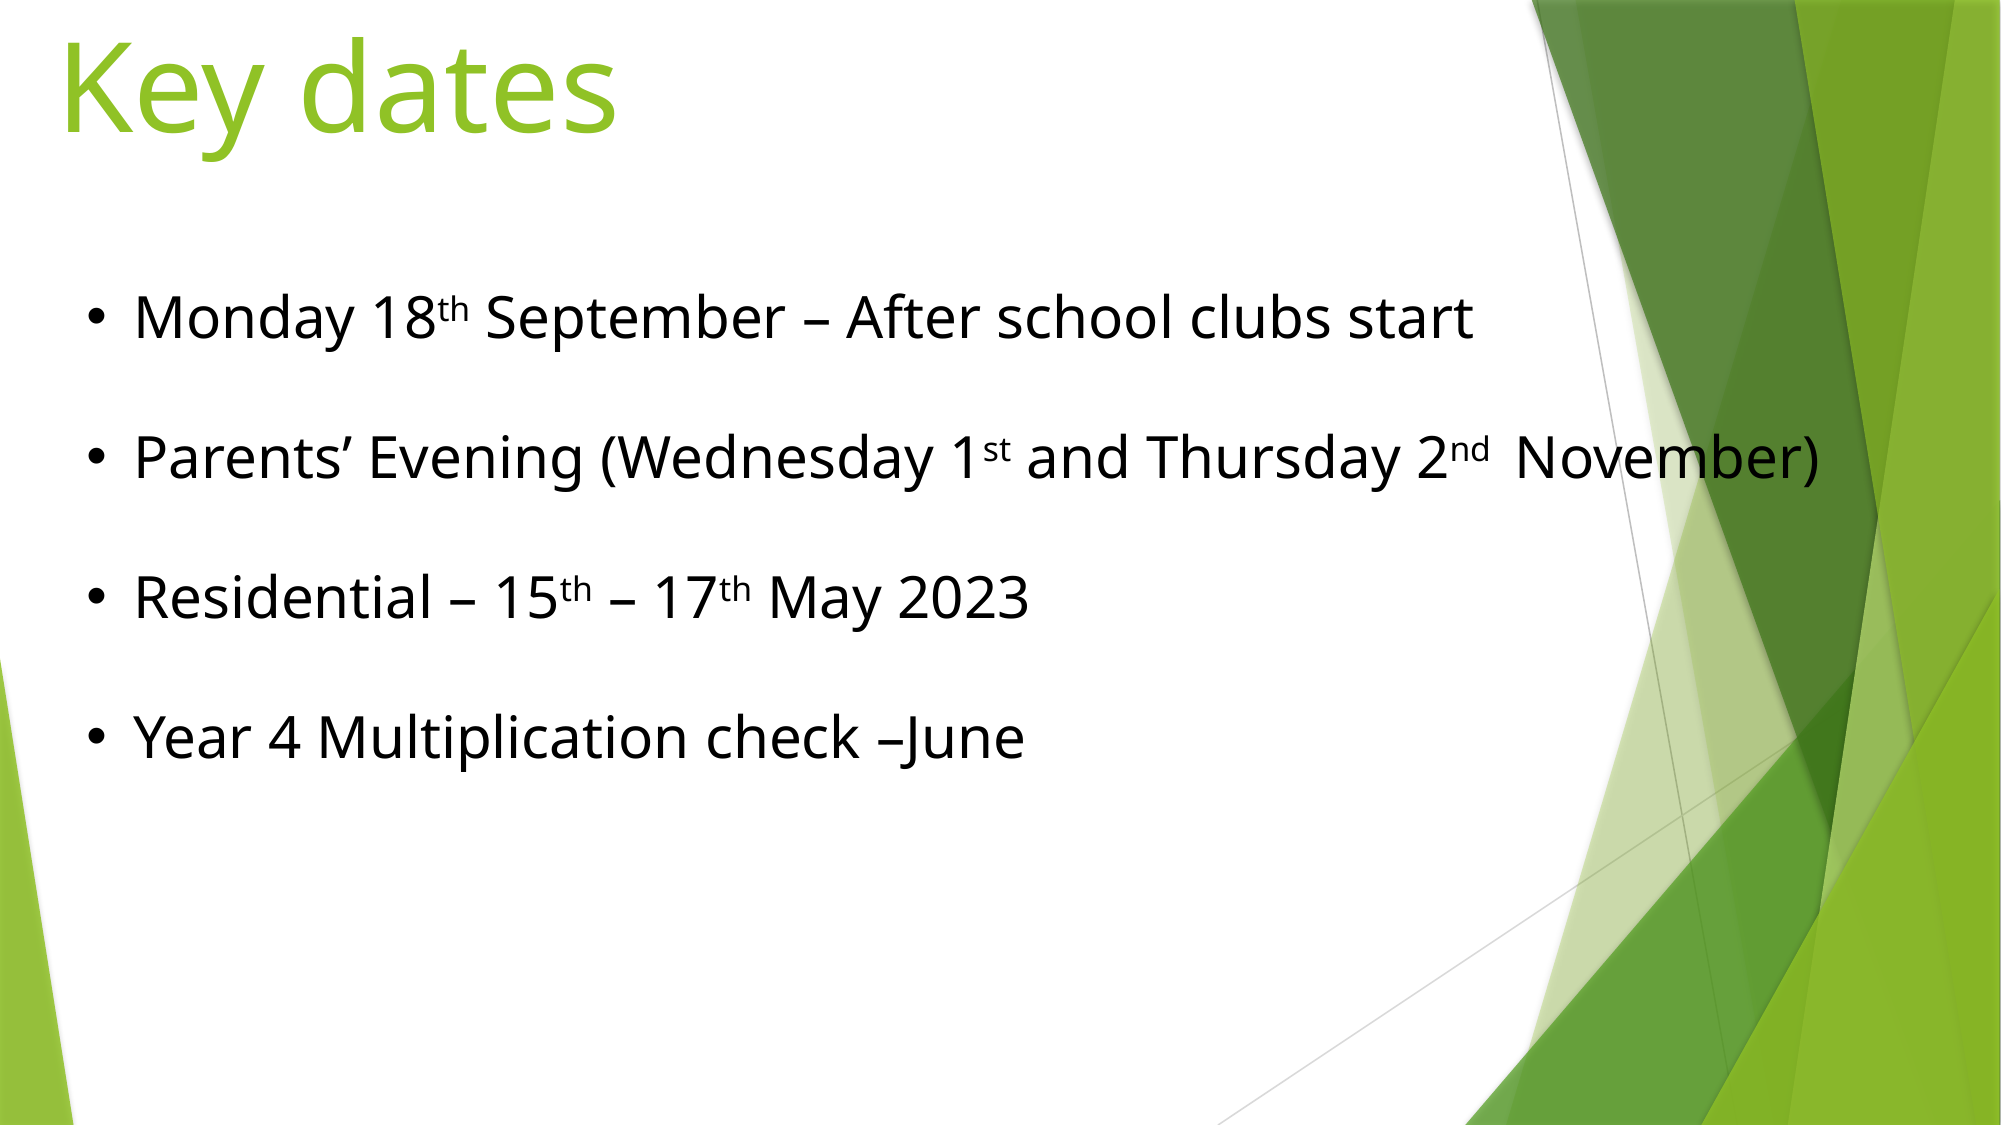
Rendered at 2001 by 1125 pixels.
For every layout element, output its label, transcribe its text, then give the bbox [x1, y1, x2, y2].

text_box Monday 18th September – After school clubs start Parents’ Evening (Wednesday 1st and Thursday 2nd November) Residential – 15th – 17th May 2023 Year 4 Multiplication check –June [71, 272, 1835, 983]
title Key dates [40, 0, 896, 116]
